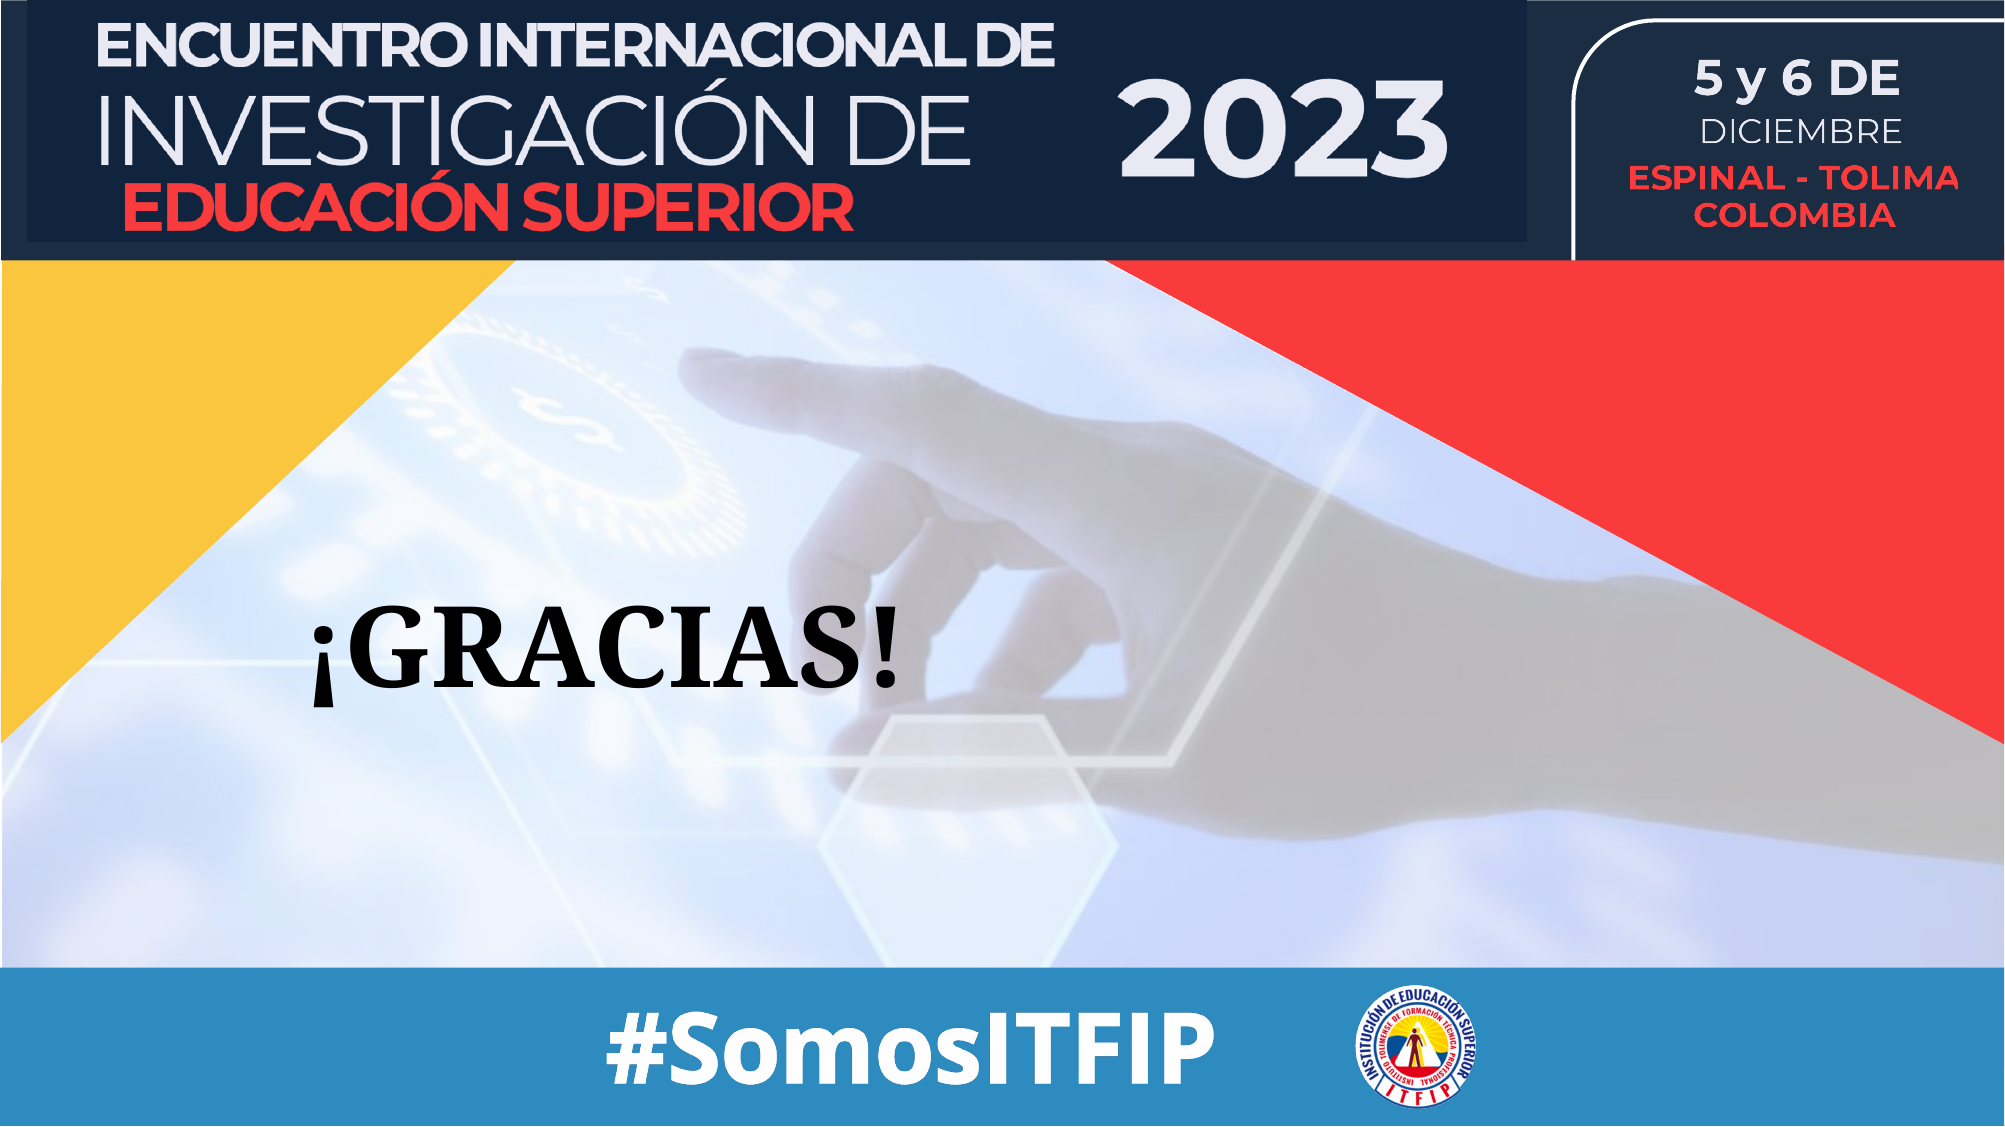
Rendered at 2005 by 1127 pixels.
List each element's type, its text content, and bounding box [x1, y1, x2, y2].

text_box [25, 0, 1529, 244]
picture [1626, 51, 1959, 237]
title ¡GRACIAS! [302, 575, 1290, 764]
picture [602, 984, 1479, 1112]
picture [0, 261, 2005, 967]
picture [88, 14, 1466, 250]
